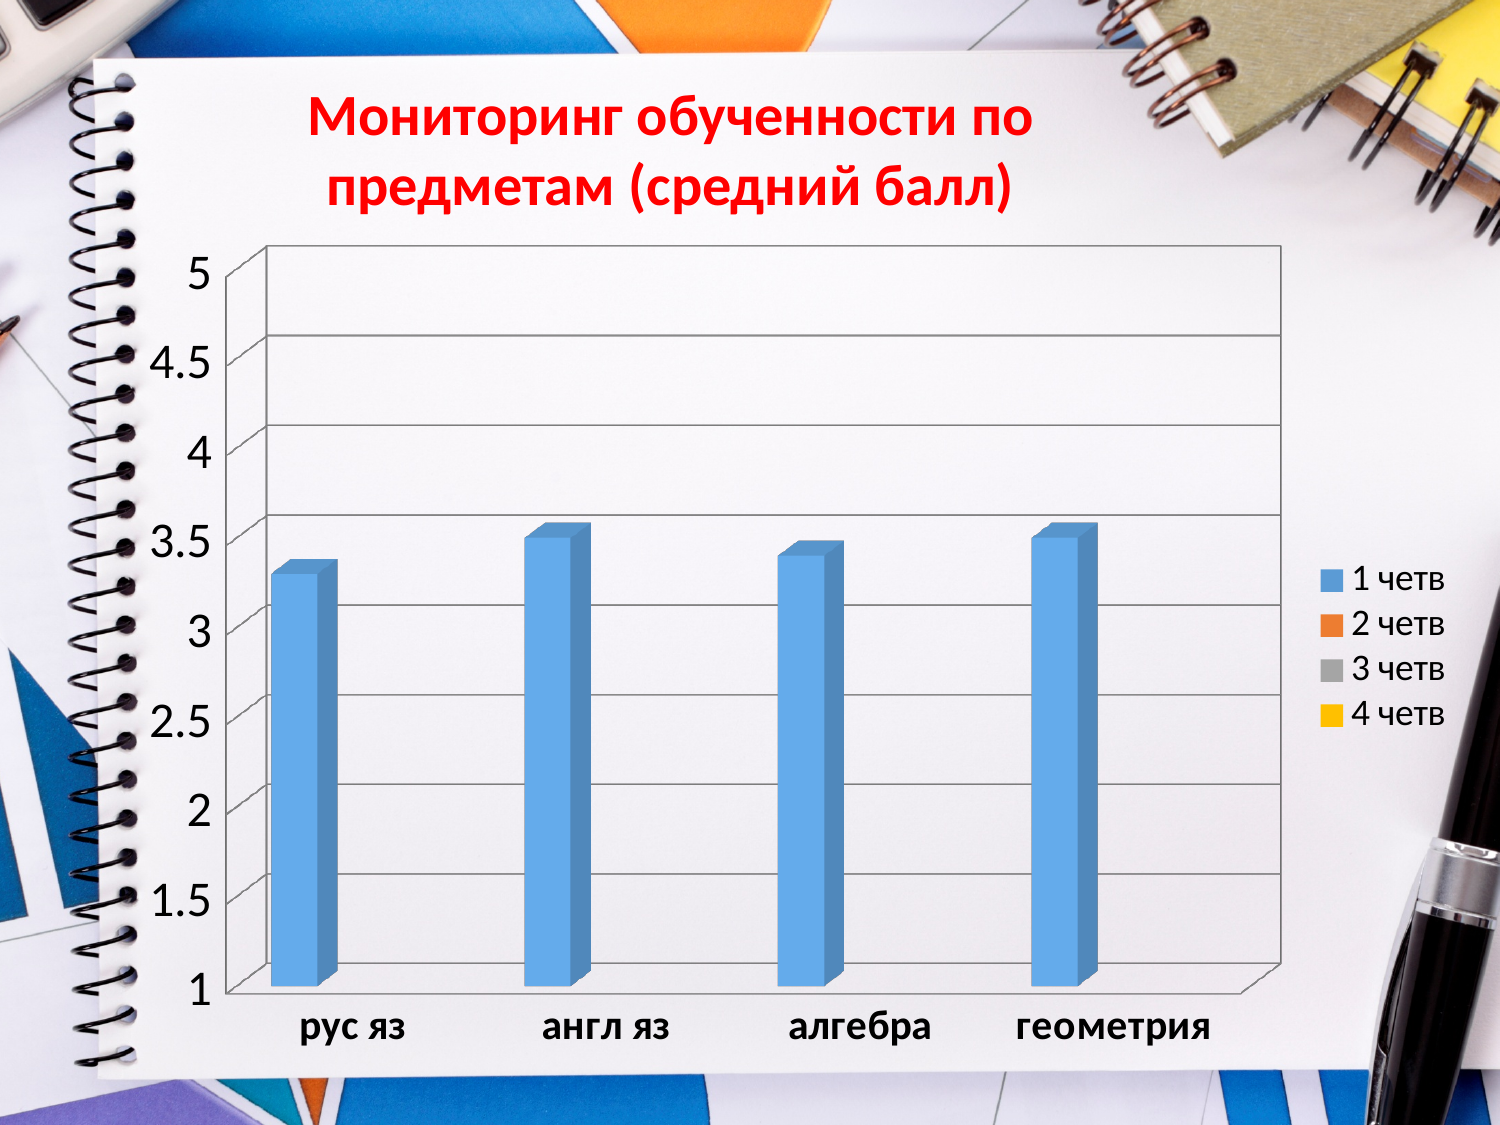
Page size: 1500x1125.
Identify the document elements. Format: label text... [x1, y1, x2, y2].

picture [0, 0, 1500, 1125]
text_box Мониторинг обученности по предметам (средний балл) [147, 70, 1194, 225]
chart [122, 229, 1470, 1068]
